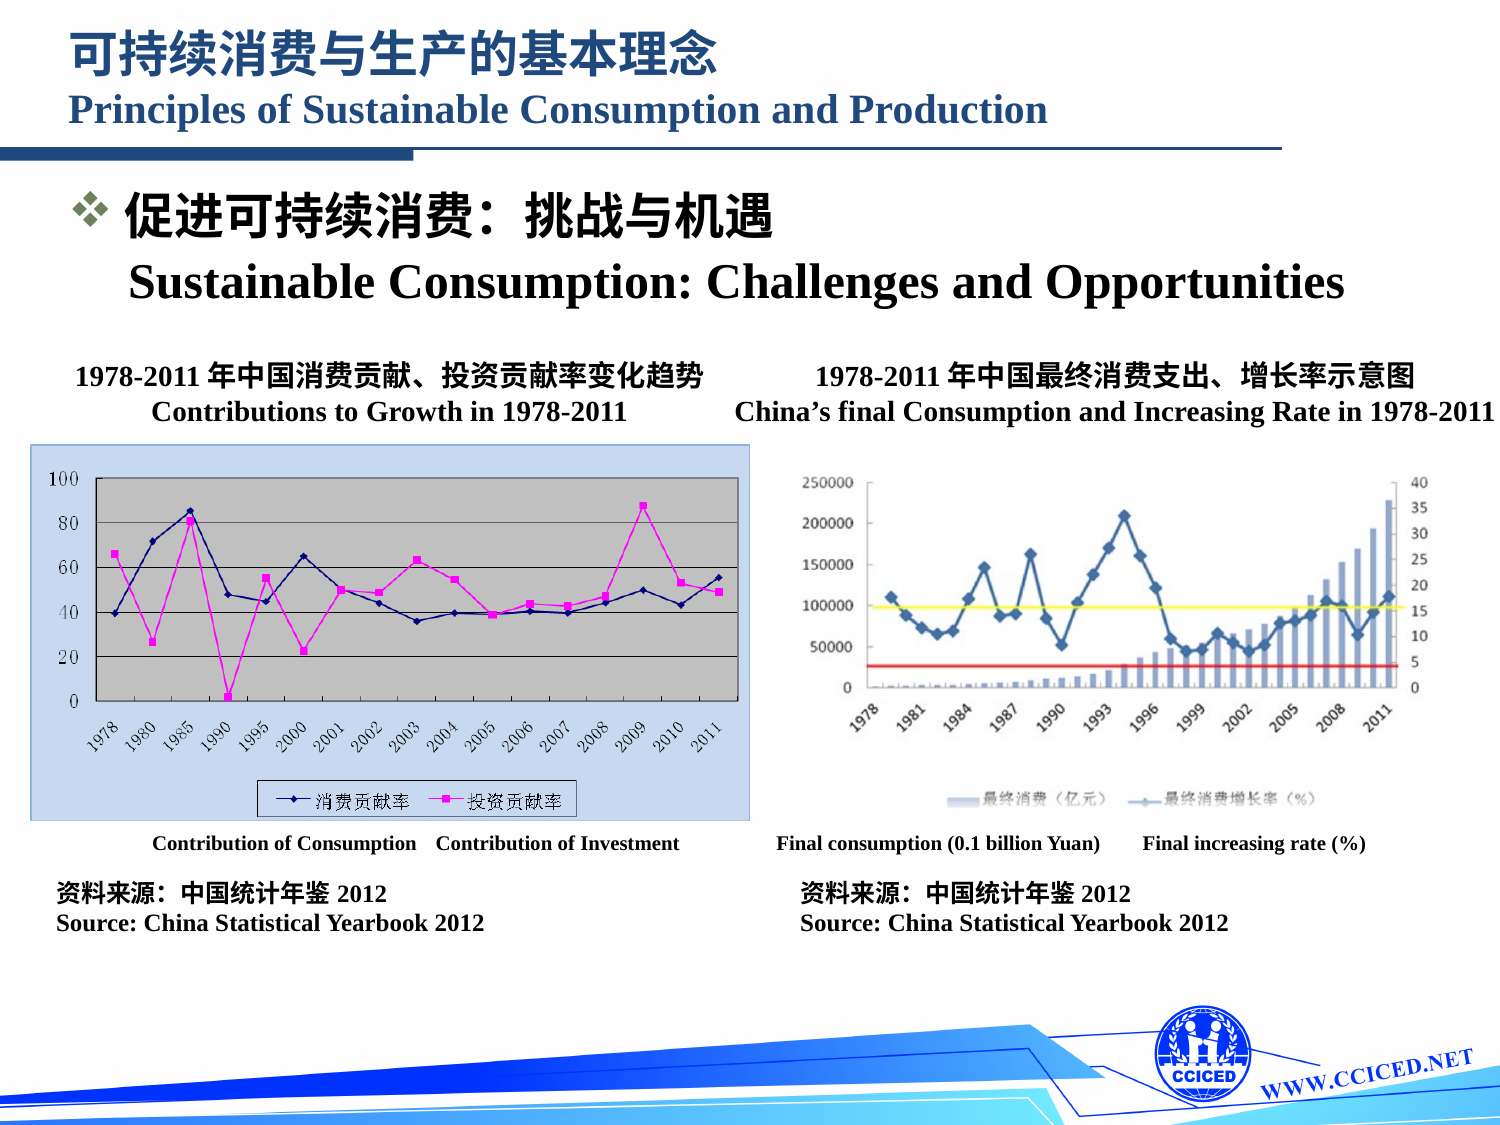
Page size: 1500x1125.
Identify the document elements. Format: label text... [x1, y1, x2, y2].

text_box Contribution of Consumption [137, 829, 420, 863]
text_box 1978-2011年中国消费贡献、投资贡献率变化趋势 Contributions to Growth in 1978-2011 [0, 349, 711, 435]
text_box Contribution of Investment [420, 829, 695, 863]
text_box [29, 444, 751, 822]
text_box 促进可持续消费：挑战与机遇 Sustainable Consumption: Challenges and Opportunities [53, 184, 1459, 350]
text_box 资料来源：中国统计年鉴2012 Source: China Statistical Yearbook 2012 [41, 869, 739, 945]
picture [0, 0, 1500, 349]
text_box Final increasing rate (%) [1128, 826, 1459, 863]
picture [0, 435, 1500, 1125]
text_box 资料来源：中国统计年鉴2012 Source: China Statistical Yearbook 2012 [785, 869, 1500, 945]
text_box 可持续消费与生产的基本理念 Principles of Sustainable Consumption and Production [53, 30, 1341, 124]
text_box Final consumption (0.1 billion Yuan) [761, 827, 1128, 863]
text_box 1978-2011年中国最终消费支出、增长率示意图 China’s final Consumption and Increasing Rate in 1978-2011 [711, 349, 1500, 435]
